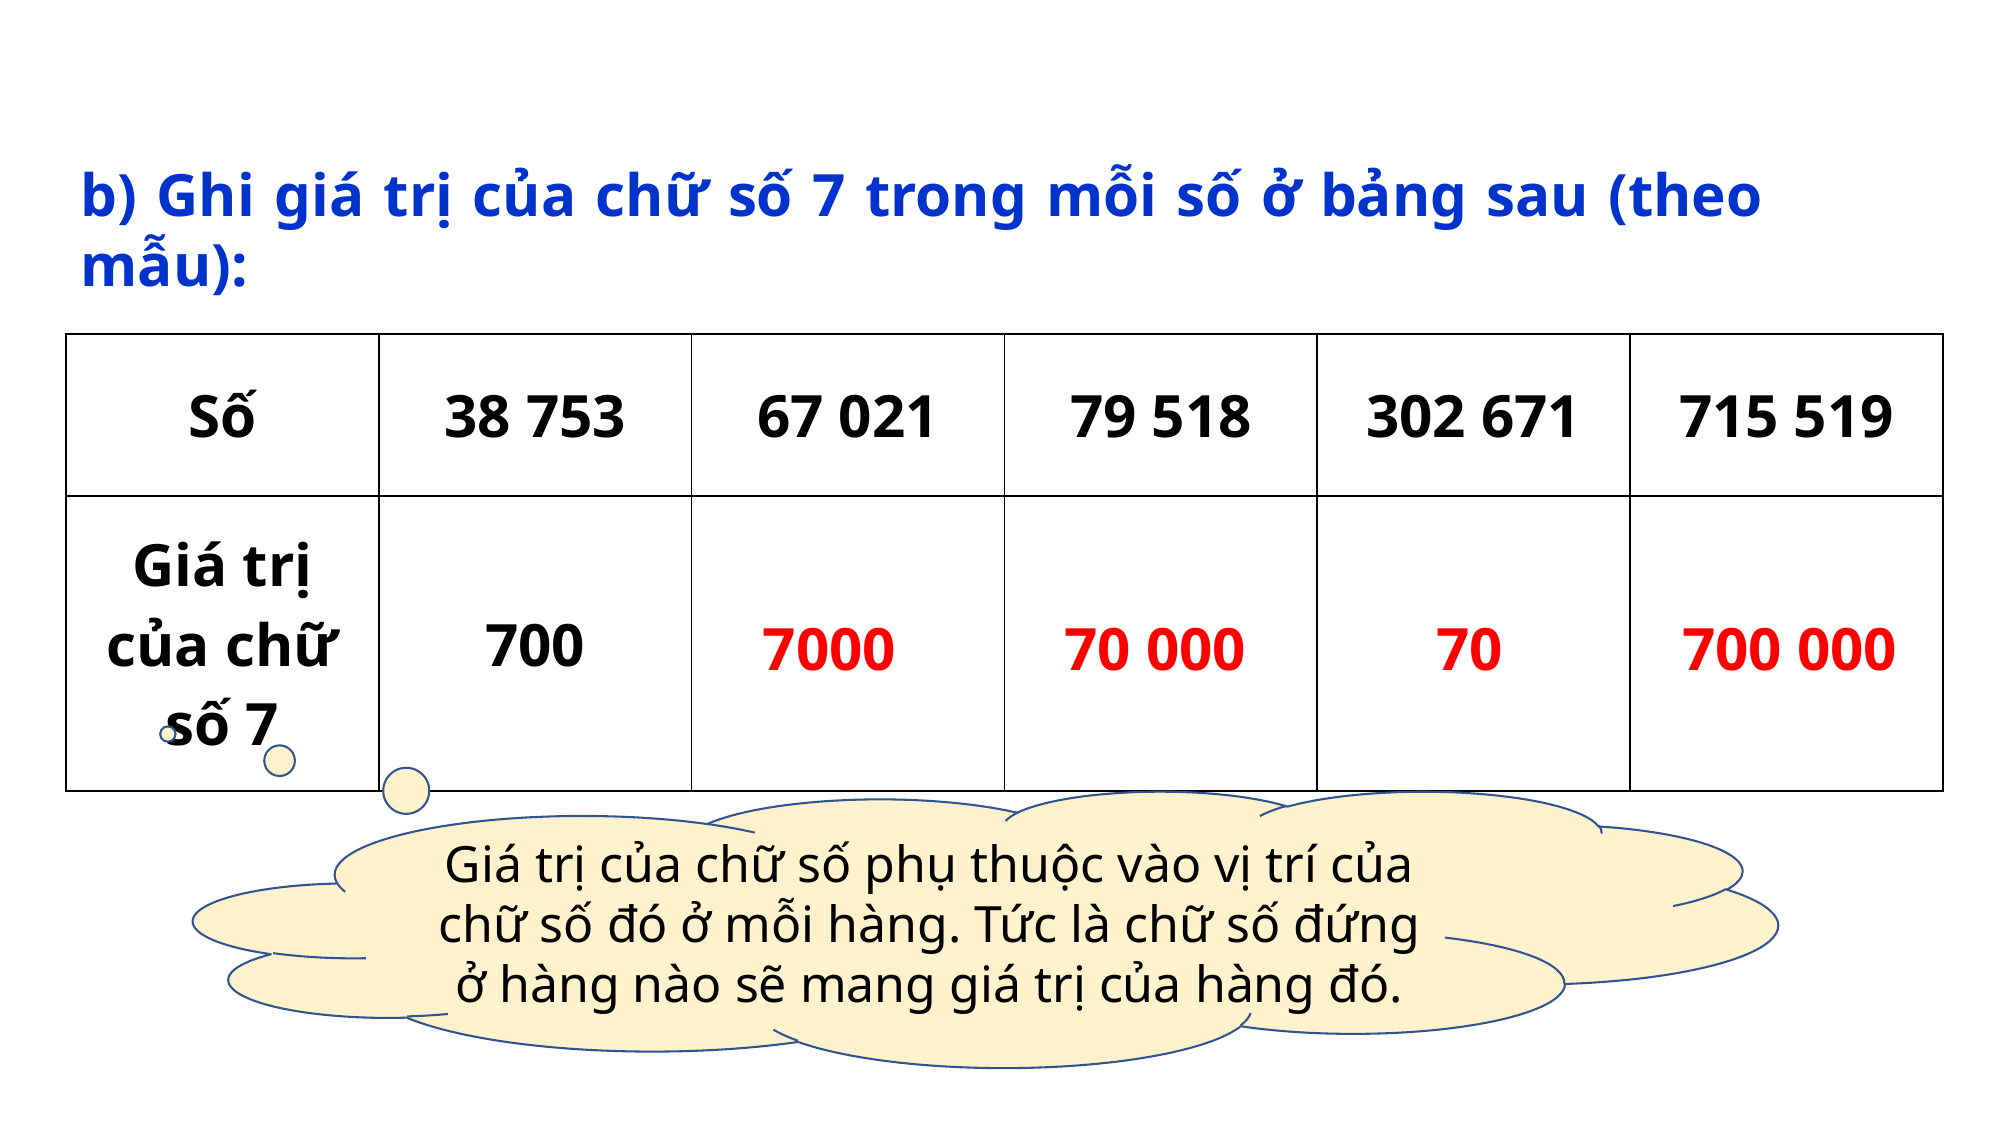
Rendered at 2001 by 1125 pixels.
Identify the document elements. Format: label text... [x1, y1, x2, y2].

table_header 79 518 [1005, 335, 1316, 495]
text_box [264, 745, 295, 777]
table_header 38 753 [380, 335, 691, 495]
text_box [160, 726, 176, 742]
table_cell 700 [380, 497, 691, 790]
text_box 70 [1346, 604, 1594, 690]
text_box 700 000 [1644, 604, 1935, 690]
text_box 70 000 [1032, 604, 1280, 690]
table_header 715 519 [1631, 335, 1942, 495]
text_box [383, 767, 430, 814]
text_box 7000 [727, 604, 932, 690]
table_header 302 671 [1318, 335, 1629, 495]
table_cell [1631, 497, 1942, 790]
text_box Giá trị của chữ số phụ thuộc vào vị trí của chữ số đó ở mỗi hàng. Tức là chữ số đứng ở hàng nào sẽ mang giá trị của hàng đó. [192, 791, 1779, 1069]
table_header 67 021 [692, 335, 1004, 495]
table_header Số [67, 335, 378, 495]
table_cell [692, 497, 1004, 790]
table_cell [1005, 497, 1316, 790]
text_box b) Ghi giá trị của chữ số 7 trong mỗi số ở bảng sau (theo mẫu): [65, 150, 1778, 306]
table_cell Giá trị của chữ số 7 [67, 497, 378, 790]
table_cell [1318, 497, 1629, 790]
